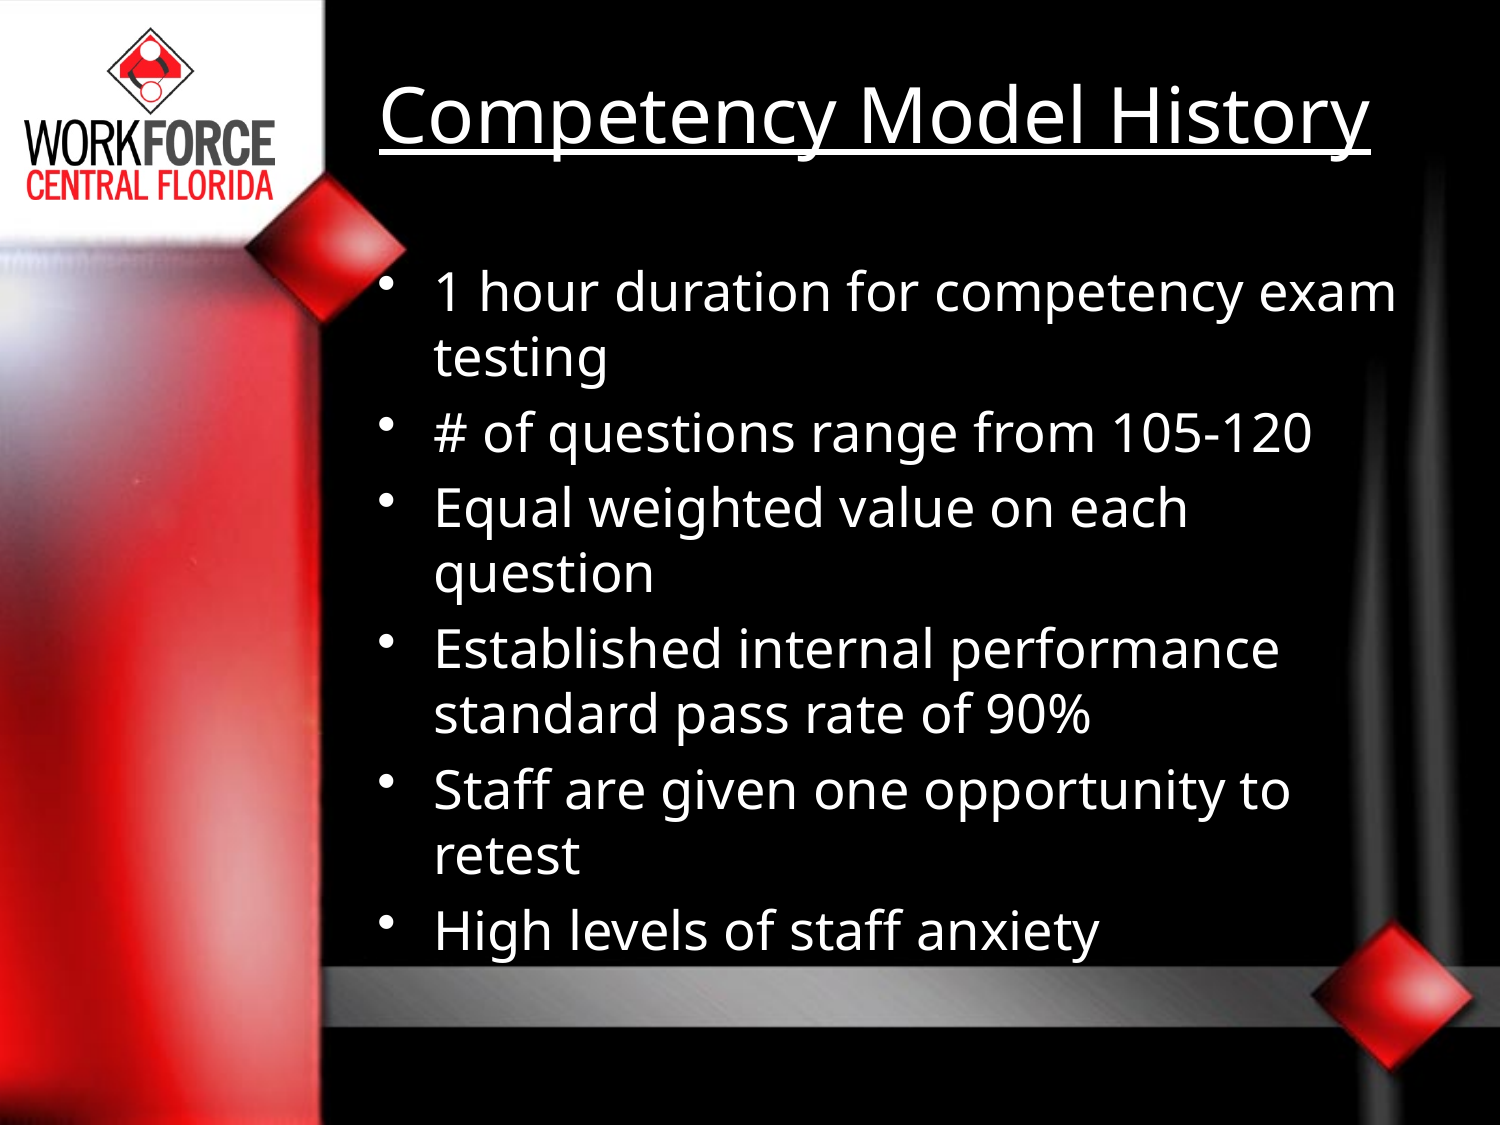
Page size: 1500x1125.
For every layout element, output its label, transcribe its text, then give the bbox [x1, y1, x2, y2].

list 1 hour duration for competency exam testing # of questions range from 105-120 Equal weighted value on each question Established internal performance standard pass rate of 90% Staff are given one opportunity to retest High levels of staff anxiety [362, 249, 1438, 955]
picture [0, 0, 1500, 1125]
title Competency Model History [324, 24, 1425, 200]
